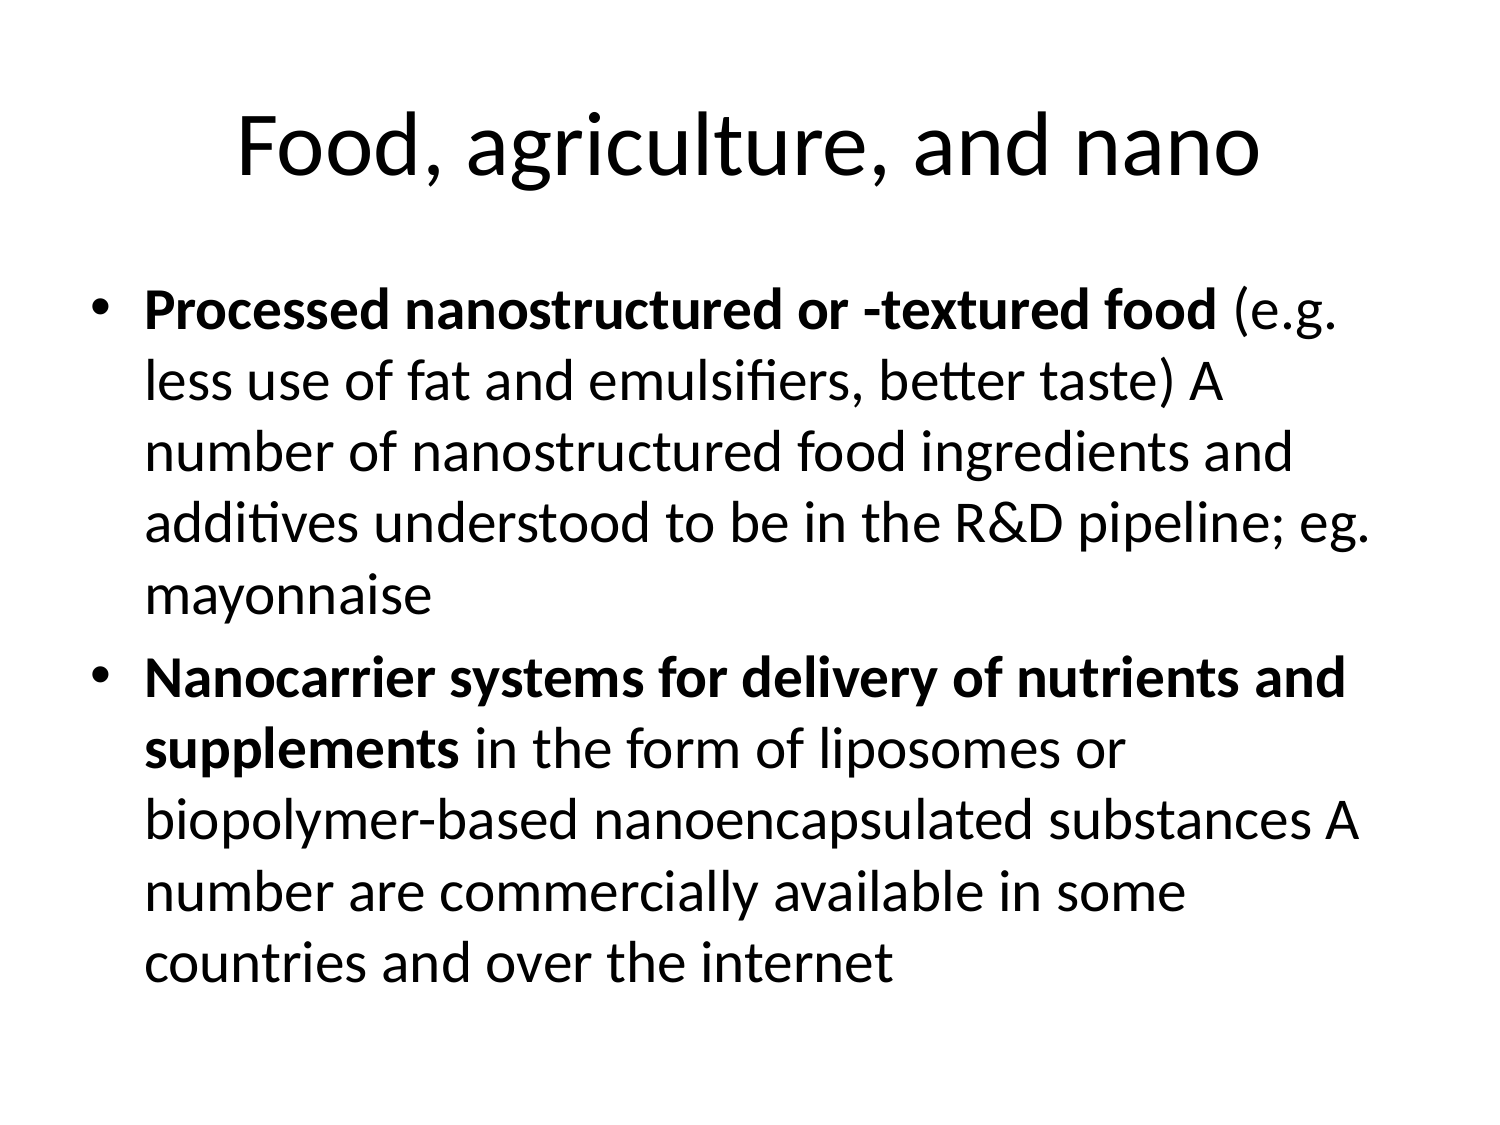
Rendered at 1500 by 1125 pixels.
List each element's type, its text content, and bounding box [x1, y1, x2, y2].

list Processed nanostructured or -textured food (e.g. less use of fat and emulsifiers, better taste) A number of nanostructured food ingredients and additives understood to be in the R&D pipeline; eg. mayonnaise Nanocarrier systems for delivery of nutrients and supplements in the form of liposomes or biopolymer-based nanoencapsulated substances A number are commercially available in some countries and over the internet [75, 262, 1425, 1005]
title Food, agriculture, and nano [75, 45, 1425, 233]
